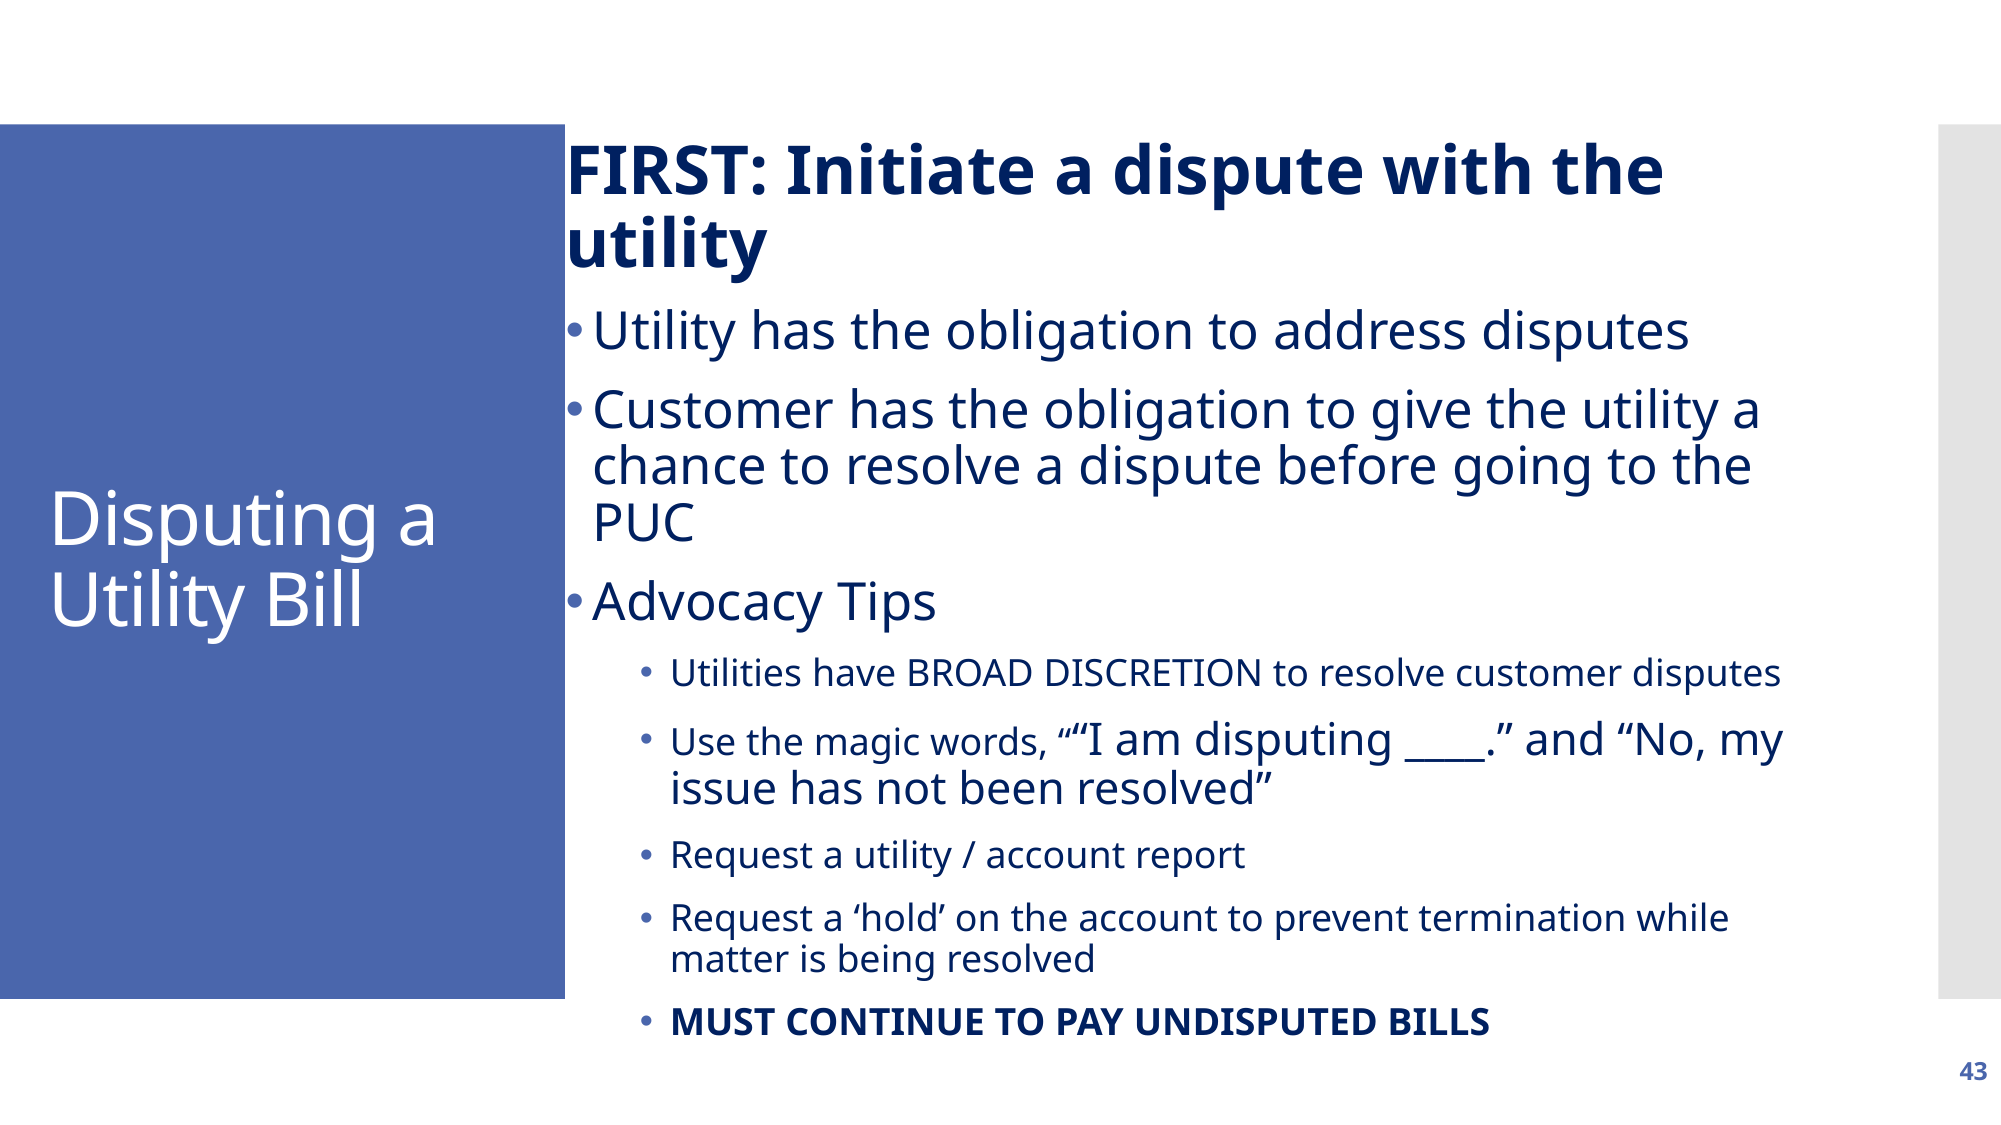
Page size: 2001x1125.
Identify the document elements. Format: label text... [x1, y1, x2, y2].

title Disputing a Utility Bill [40, 43, 526, 1081]
list FIRST: Initiate a dispute with the utility Utility has the obligation to address disputes Customer has the obligation to give the utility a chance to resolve a dispute before going to the PUC Advocacy Tips Utilities have BROAD DISCRETION to resolve customer disputes Use the magic words, ““I am disputing ____.” and “No, my issue has not been resolved” Request a utility / account report Request a ‘hold’ on the account to prevent termination while matter is being resolved MUST CONTINUE TO PAY UNDISPUTED BILLS [557, 127, 1867, 1053]
slide_number 43 [1743, 1042, 1997, 1104]
